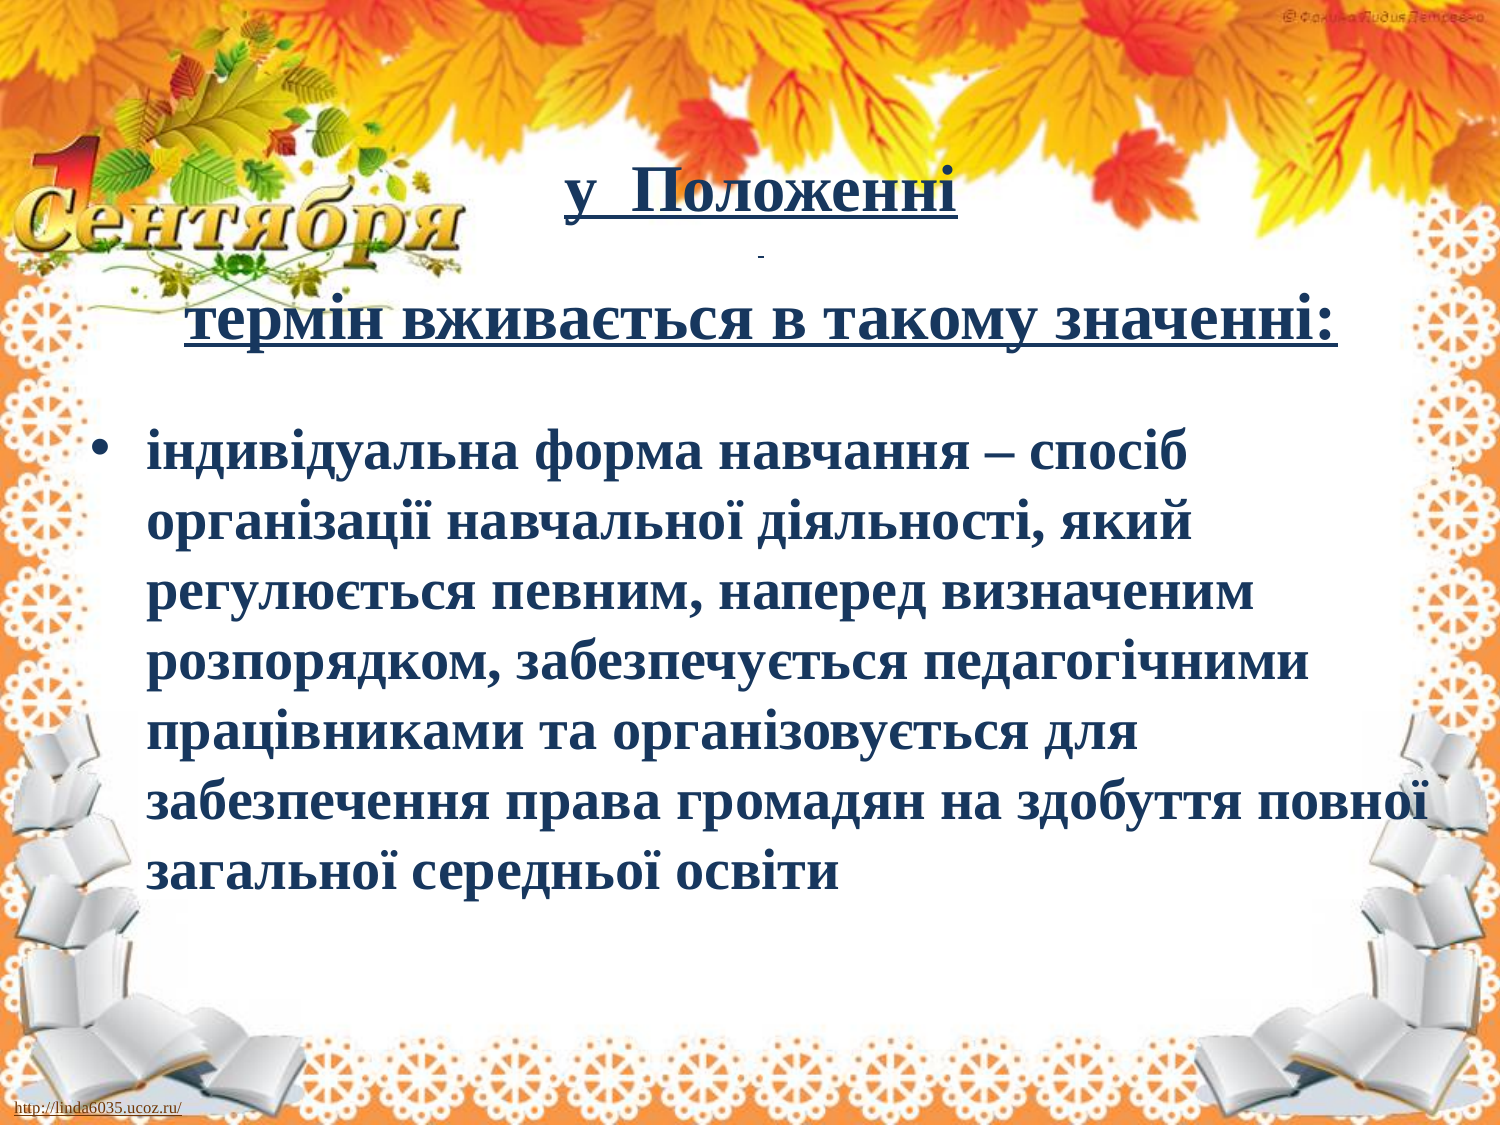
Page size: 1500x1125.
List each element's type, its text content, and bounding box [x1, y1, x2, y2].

picture [0, 0, 1500, 1125]
list у Положенні термін вживається в такому значенні: індивідуальна форма навчання – спосіб організації навчальної діяльності, який регулюється певним, наперед визначеним розпорядком, забезпечується педагогічними працівниками та організовується для забезпечення права громадян на здобуття повної загальної середньої освіти [75, 137, 1447, 1005]
